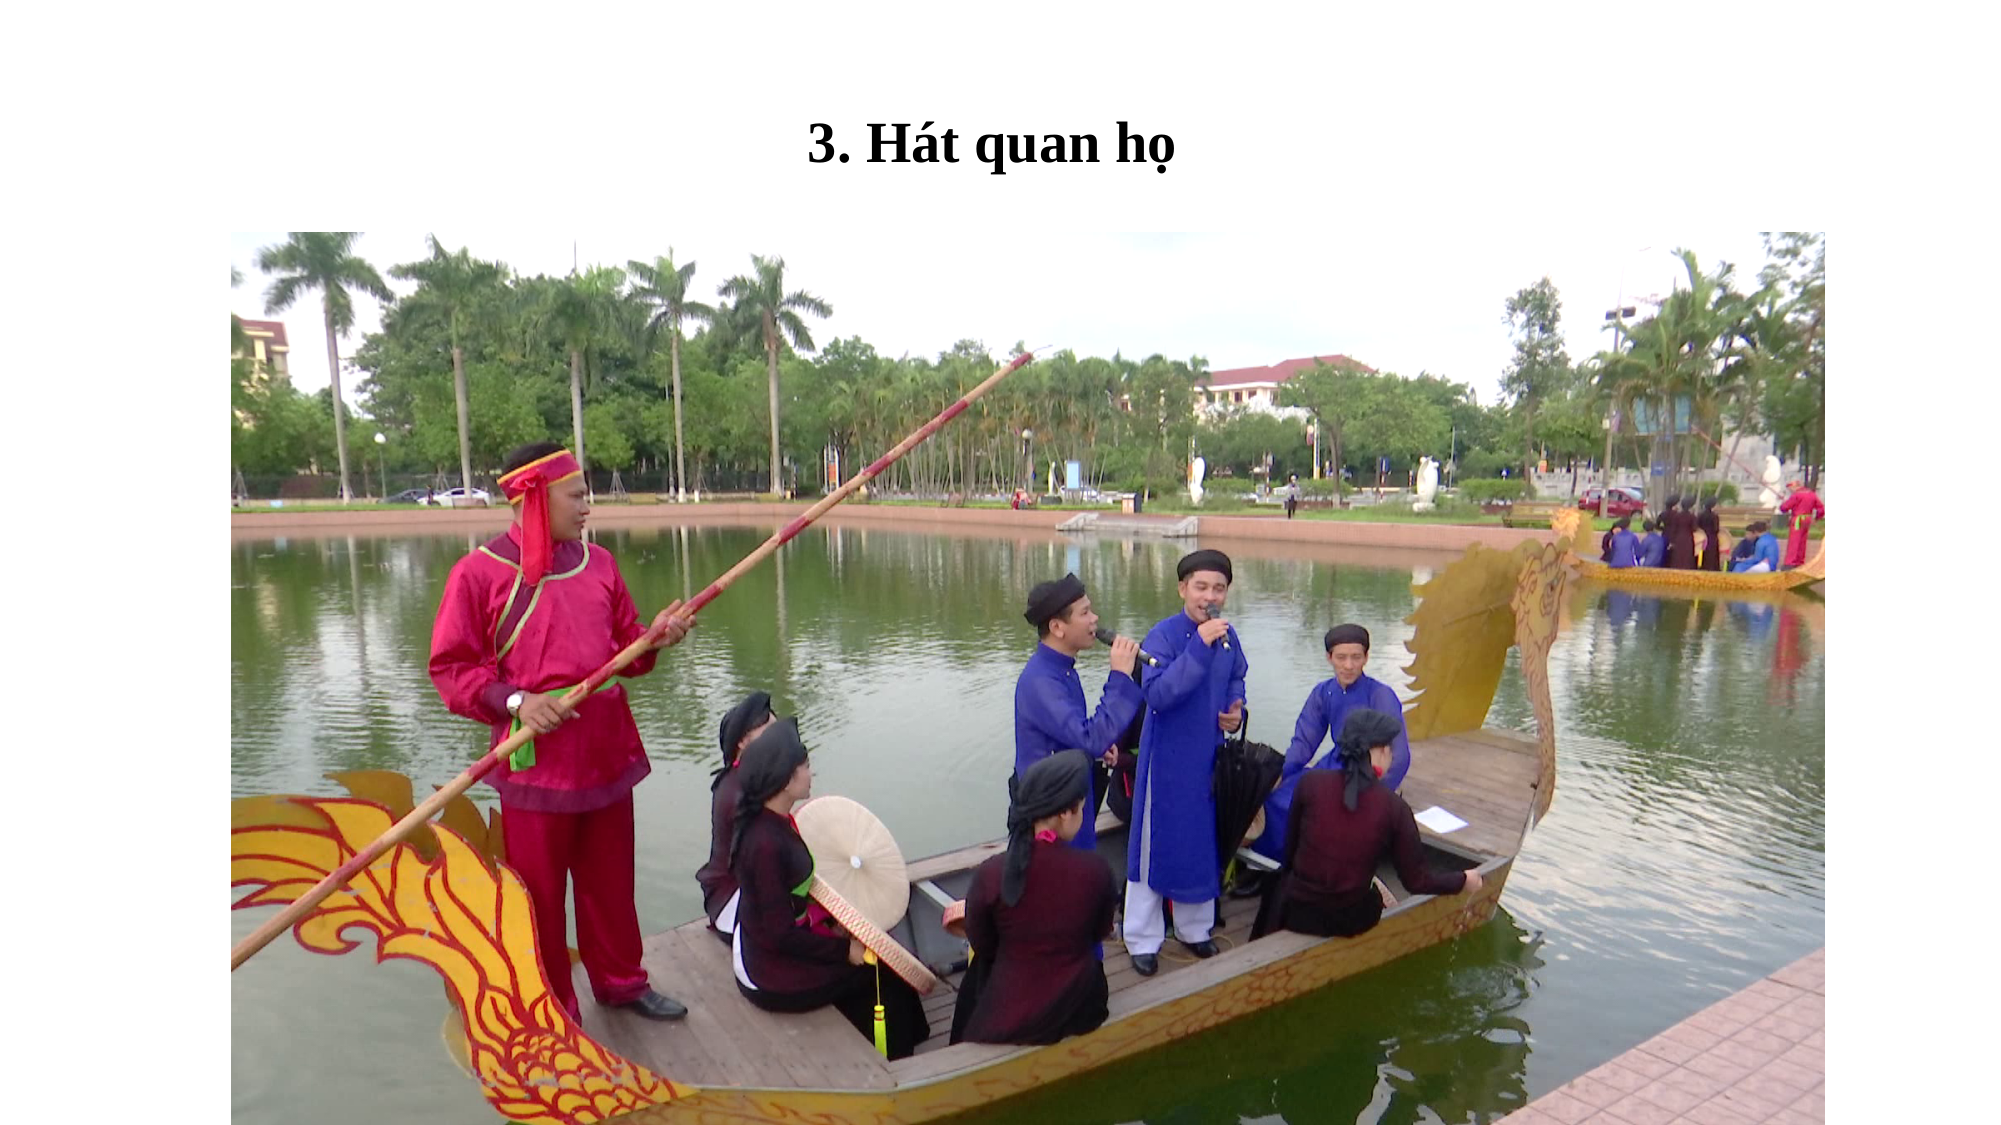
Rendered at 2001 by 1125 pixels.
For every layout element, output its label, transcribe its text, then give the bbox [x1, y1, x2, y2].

picture [231, 232, 1826, 1125]
title 3. Hát quan họ [99, 45, 1900, 233]
